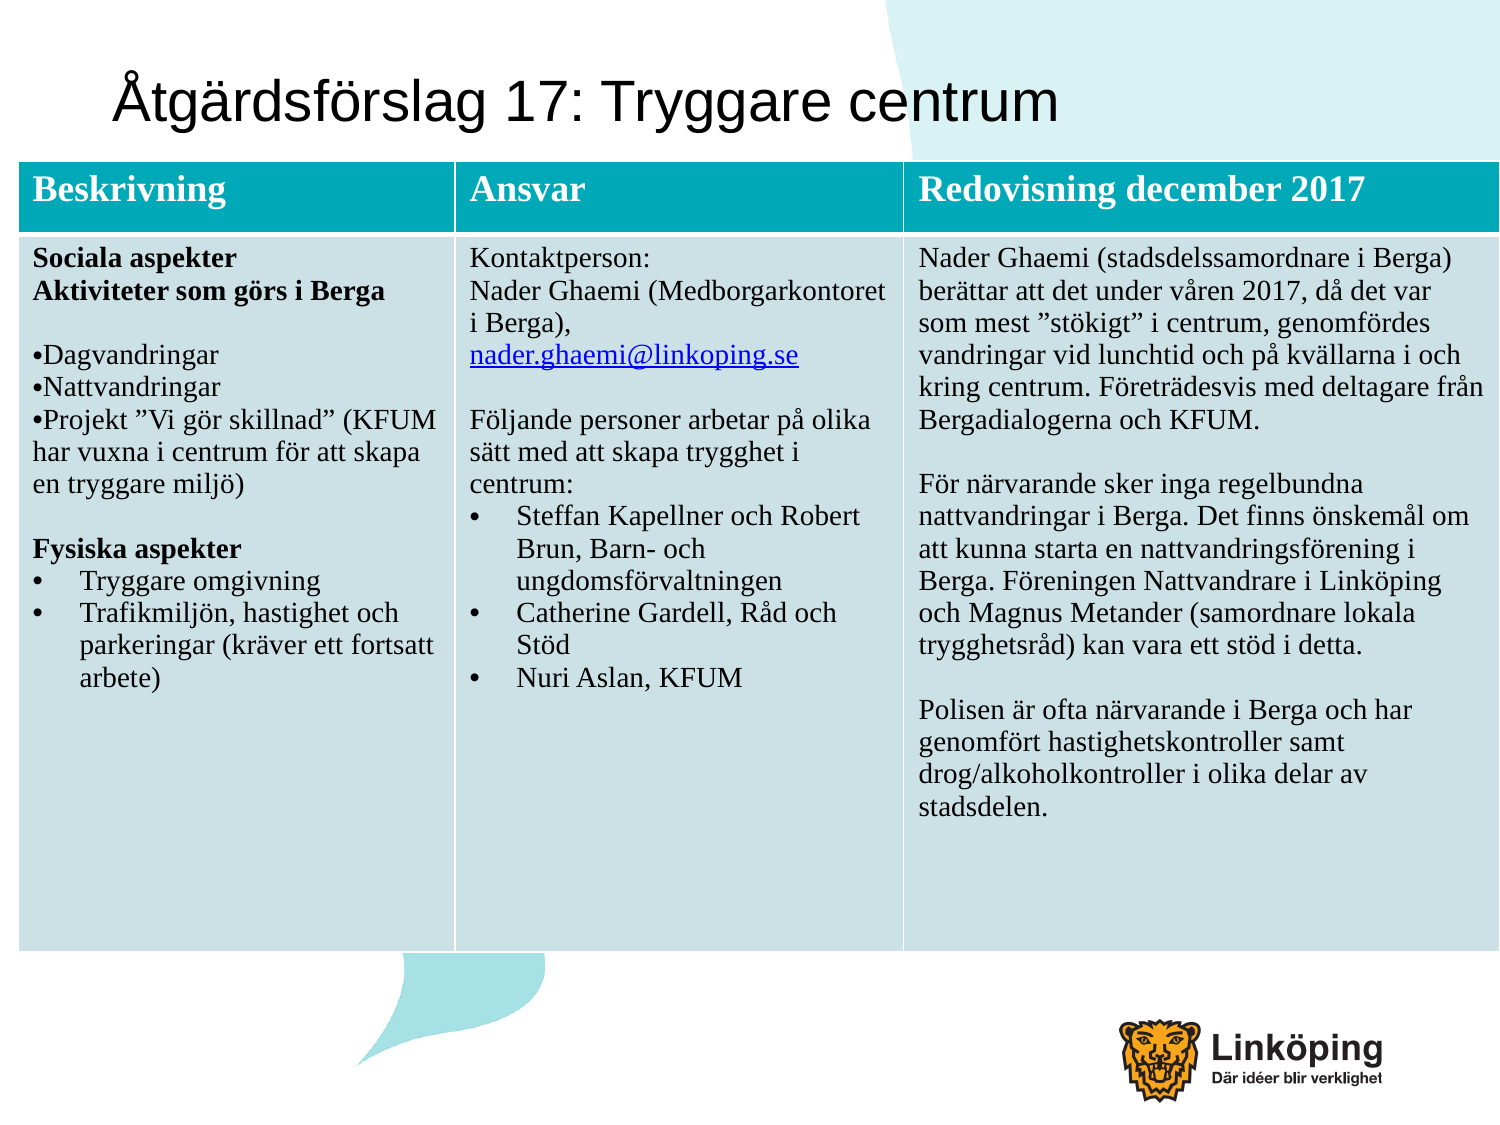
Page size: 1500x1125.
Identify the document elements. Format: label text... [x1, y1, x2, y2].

table_header Beskrivning [19, 162, 454, 232]
table_cell Nader Ghaemi (stadsdelssamordnare i Berga) berättar att det under våren 2017, då det var som mest ”stökigt” i centrum, genomfördes vandringar vid lunchtid och på kvällarna i och kring centrum. Företrädesvis med deltagare från Bergadialogerna och KFUM. För närvarande sker inga regelbundna nattvandringar i Berga. Det finns önskemål om att kunna starta en nattvandringsförening i Berga. Föreningen Nattvandrare i Linköping och Magnus Metander (samordnare lokala trygghetsråd) kan vara ett stöd i detta. Polisen är ofta närvarande i Berga och har genomfört hastighetskontroller samt drog/alkoholkontroller i olika delar av stadsdelen. [904, 237, 1499, 951]
picture [0, 0, 1500, 1125]
title Åtgärdsförslag 17: Tryggare centrum [112, 62, 1382, 160]
table_header Redovisning december 2017 [904, 162, 1499, 232]
table_cell Sociala aspekter Aktiviteter som görs i Berga Dagvandringar Nattvandringar Projekt ”Vi gör skillnad” (KFUM har vuxna i centrum för att skapa en tryggare miljö) Fysiska aspekter Tryggare omgivning Trafikmiljön, hastighet och parkeringar (kräver ett fortsatt arbete) [19, 237, 454, 951]
table_cell Kontaktperson: Nader Ghaemi (Medborgarkontoret i Berga), nader.ghaemi@linkoping.se Följande personer arbetar på olika sätt med att skapa trygghet i centrum: Steffan Kapellner och Robert Brun, Barn- och ungdomsförvaltningen Catherine Gardell, Råd och Stöd Nuri Aslan, KFUM [456, 237, 903, 951]
table_header Ansvar [456, 162, 903, 232]
